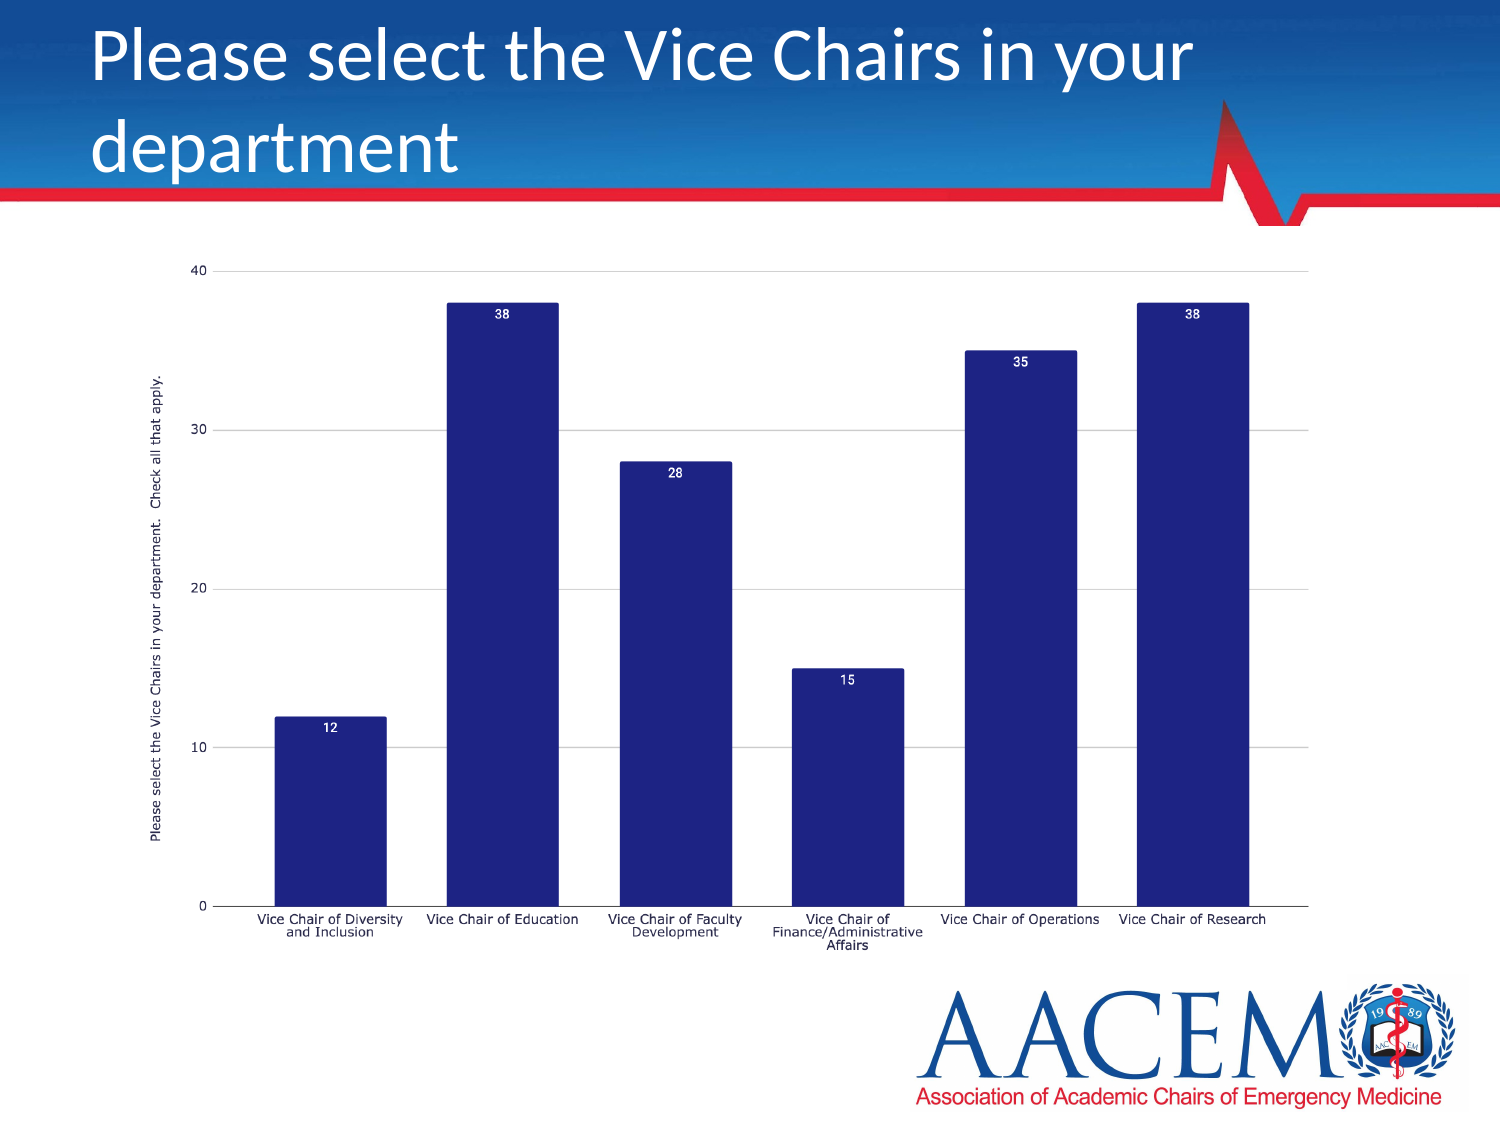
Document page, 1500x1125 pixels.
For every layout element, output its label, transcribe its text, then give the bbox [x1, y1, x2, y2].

title Please select the Vice Chairs in your department [75, 2, 1425, 190]
picture [0, 0, 1500, 1112]
